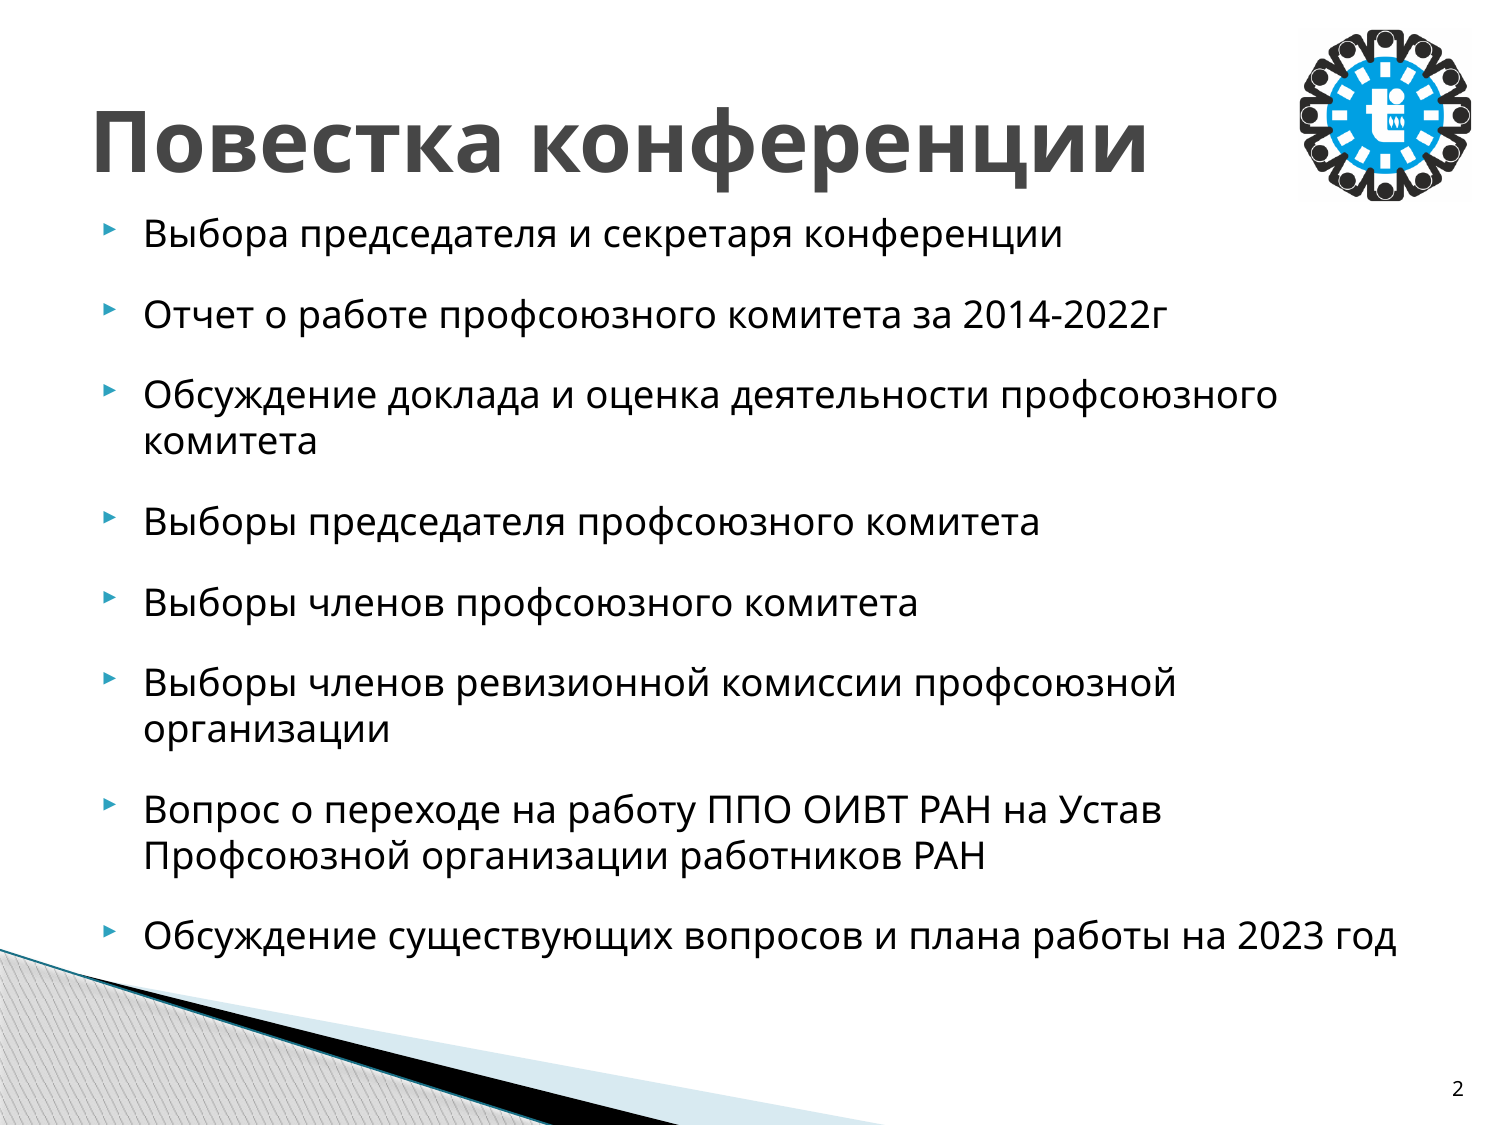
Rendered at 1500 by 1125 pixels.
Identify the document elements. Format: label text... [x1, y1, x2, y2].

title Повестка конференции [75, 45, 1425, 233]
slide_number 2 [1418, 1051, 1479, 1112]
picture [1297, 28, 1472, 203]
list Выбора председателя и секретаря конференции Отчет о работе профсоюзного комитета за 2014-2022г Обсуждение доклада и оценка деятельности профсоюзного комитета Выборы председателя профсоюзного комитета Выборы членов профсоюзного комитета Выборы членов ревизионной комиссии профсоюзной организации Вопрос о переходе на работу ППО ОИВТ РАН на Устав Профсоюзной организации работников РАН Обсуждение существующих вопросов и плана работы на 2023 год [68, 201, 1419, 986]
